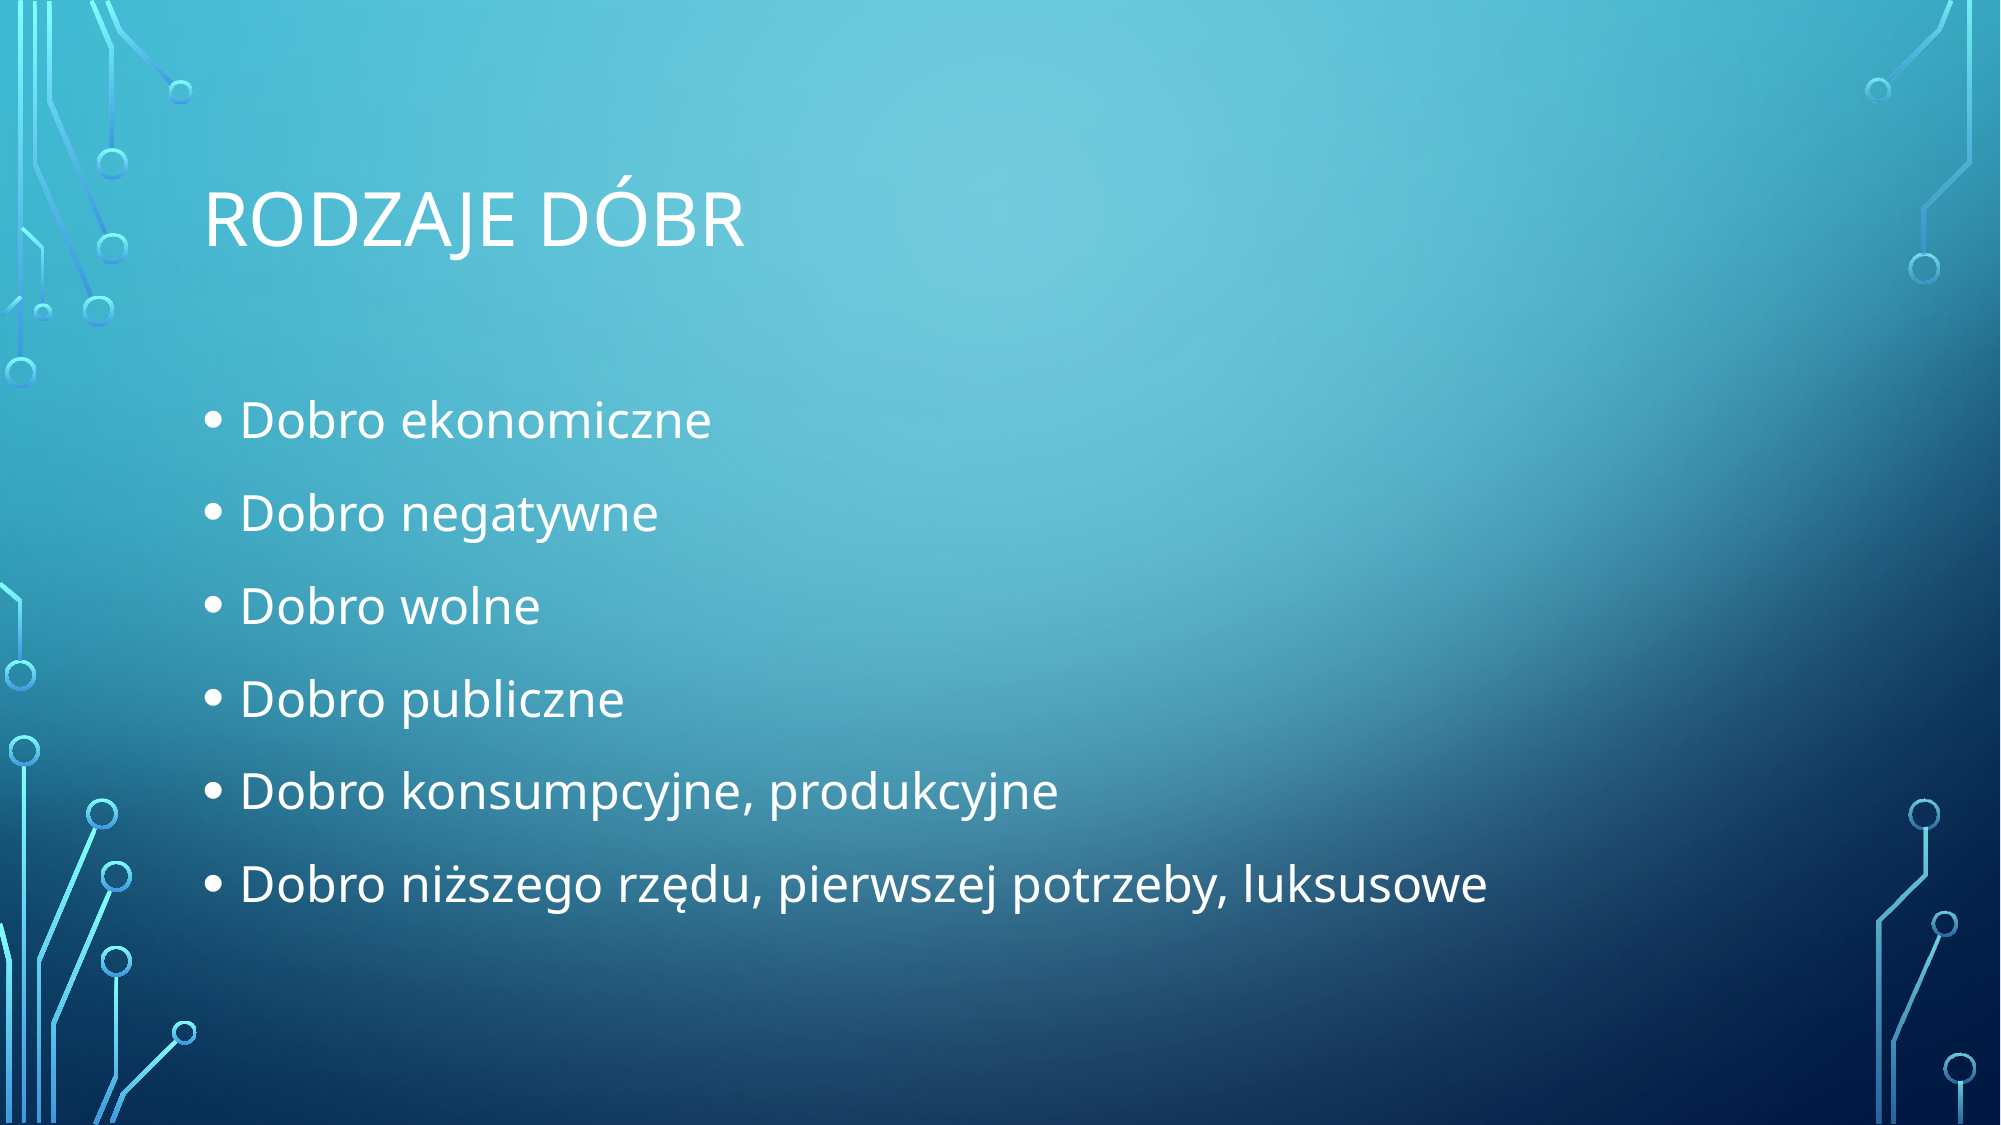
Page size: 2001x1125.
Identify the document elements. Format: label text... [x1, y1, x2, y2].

list Dobro ekonomiczne Dobro negatywne Dobro wolne Dobro publiczne Dobro konsumpcyjne, produkcyjne Dobro niższego rzędu, pierwszej potrzeby, luksusowe [187, 369, 1813, 950]
title Rodzaje dóbr [187, 101, 1813, 344]
